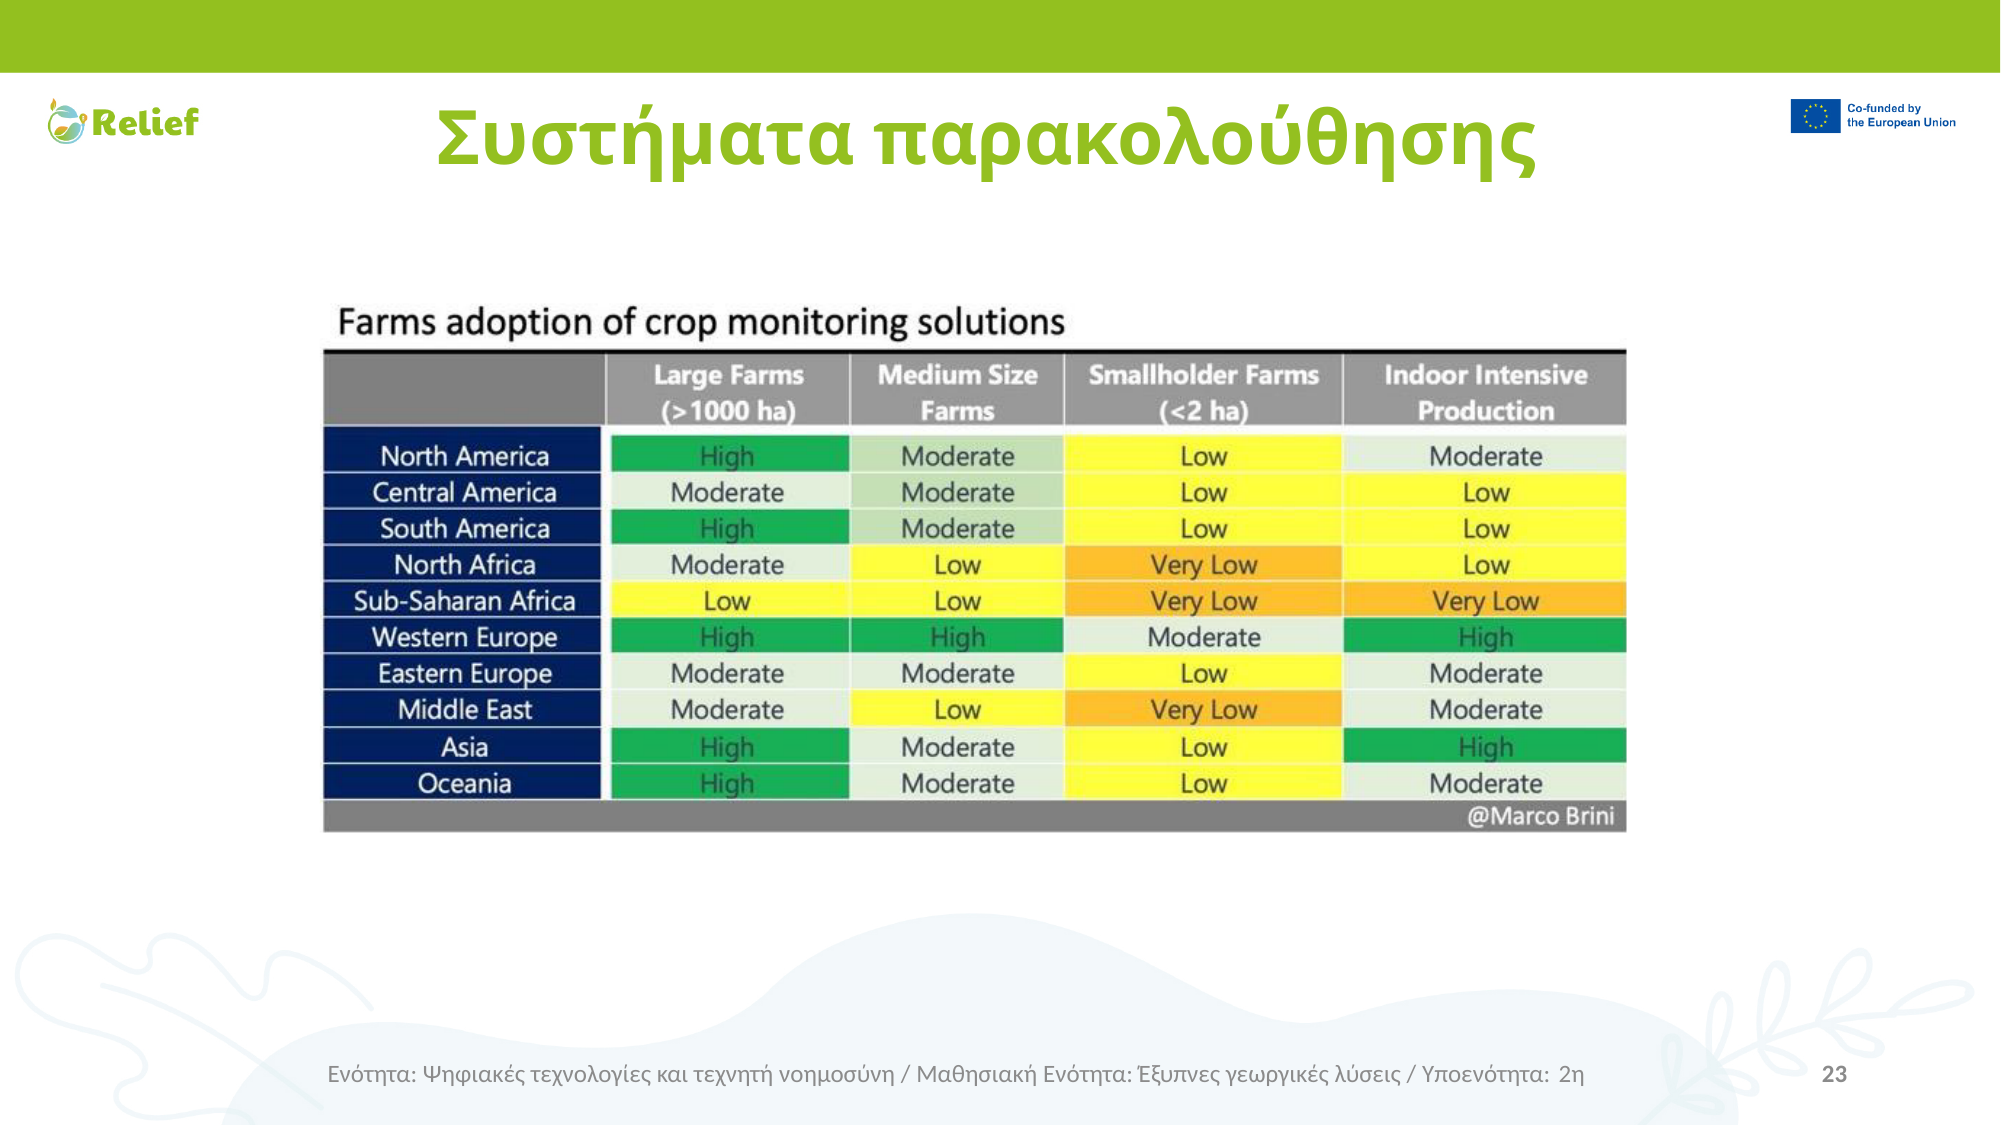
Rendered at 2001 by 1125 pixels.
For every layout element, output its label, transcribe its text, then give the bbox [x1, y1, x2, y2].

picture [0, 0, 2001, 1125]
title Συστήματα παρακολούθησης [123, 83, 1849, 198]
slide_number 23 [1787, 1042, 1863, 1103]
footer Ενότητα: Ψηφιακές τεχνολογίες και τεχνητή νοημοσύνη / Μαθησιακή Ενότητα: Έξυπνες γεωργικές λύσεις / Υποενότητα: 2η [137, 1023, 1775, 1122]
